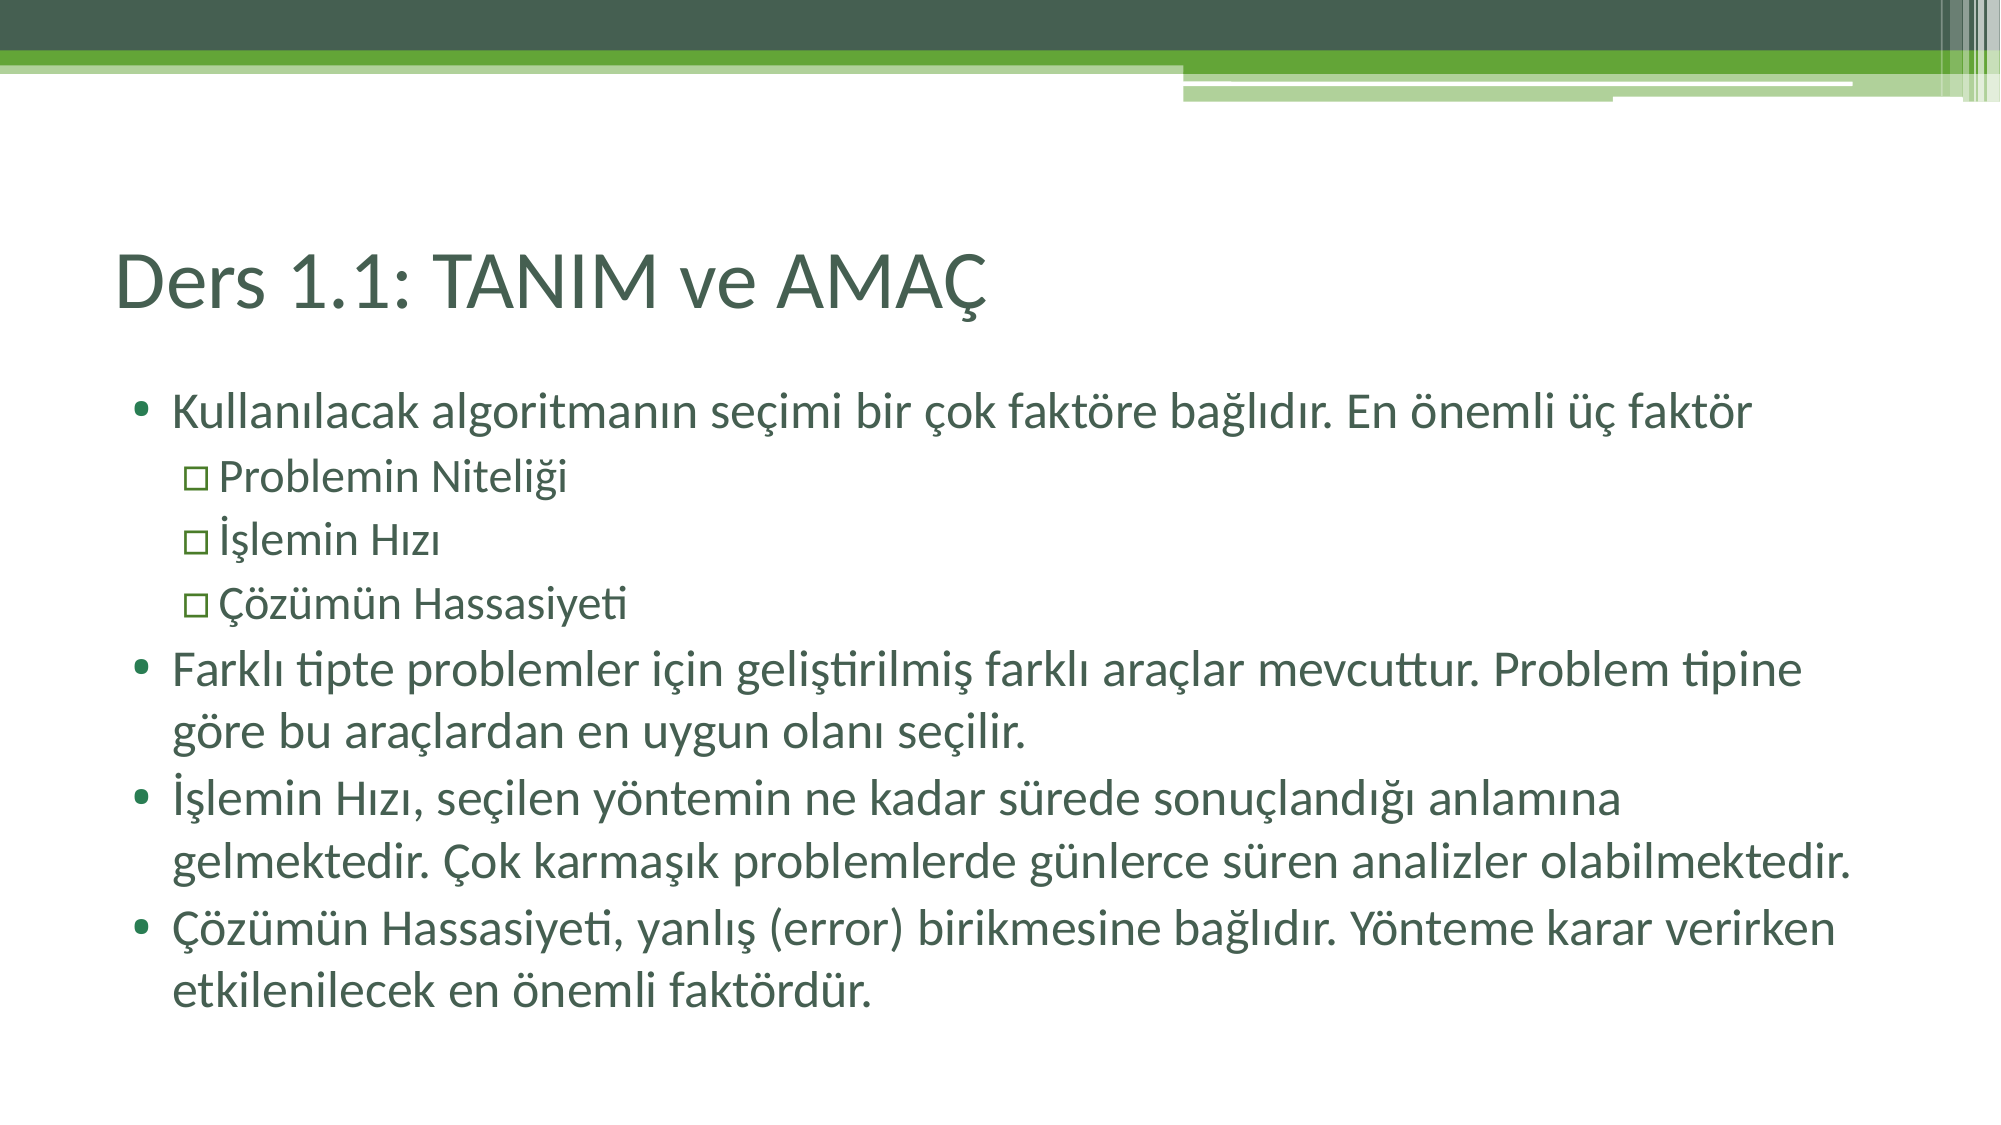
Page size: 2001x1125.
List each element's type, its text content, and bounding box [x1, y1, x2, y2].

list Kullanılacak algoritmanın seçimi bir çok faktöre bağlıdır. En önemli üç faktör Problemin Niteliği İşlemin Hızı Çözümün Hassasiyeti Farklı tipte problemler için geliştirilmiş farklı araçlar mevcuttur. Problem tipine göre bu araçlardan en uygun olanı seçilir. İşlemin Hızı, seçilen yöntemin ne kadar sürede sonuçlandığı anlamına gelmektedir. Çok karmaşık problemlerde günlerce süren analizler olabilmektedir. Çözümün Hassasiyeti, yanlış (error) birikmesine bağlıdır. Yönteme karar verirken etkilenilecek en önemli faktördür. [99, 368, 1900, 1079]
title Ders 1.1: TANIM ve AMAÇ [99, 187, 1900, 363]
